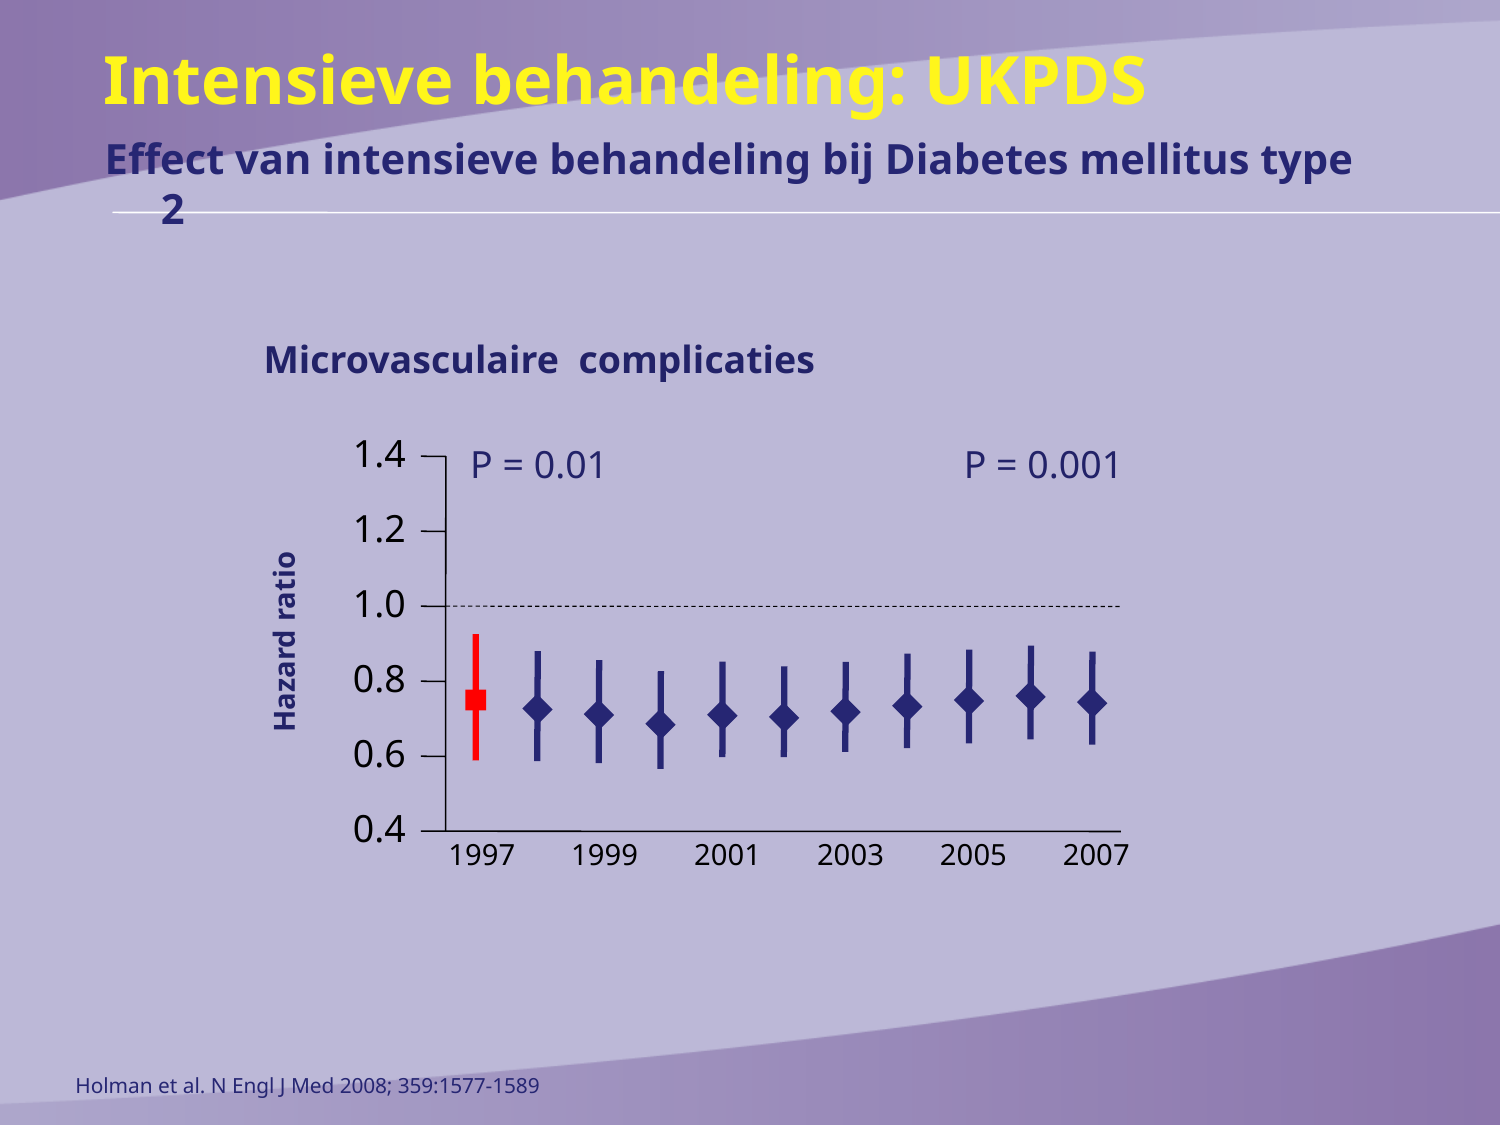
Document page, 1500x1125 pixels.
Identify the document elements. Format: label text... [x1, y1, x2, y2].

table_header 1999 [556, 841, 679, 882]
text_box 169.6 [679, 833, 802, 837]
text_box 153.3 [1048, 833, 1118, 837]
text_box Microvasculaire complicaties [248, 329, 854, 389]
table_cell 1.0 [321, 570, 421, 642]
text_box Effect van intensieve behandeling bij Diabetes mellitus type 2 [89, 138, 1384, 224]
table_cell 0.8 [321, 653, 421, 720]
table_header 1997 [433, 841, 556, 882]
text_box Intensieve behandeling: UKPDS [88, 18, 1400, 138]
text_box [526, 645, 1103, 770]
table_cell 0.6 [321, 720, 421, 795]
table_cell 0.4 [321, 795, 421, 870]
table_header 2001 [679, 841, 802, 882]
table_header 1.4 [321, 420, 421, 495]
text_box Hazard ratio [258, 651, 308, 837]
table_cell 1.2 [321, 495, 421, 570]
text_box 180.3 [802, 833, 925, 837]
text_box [465, 633, 487, 761]
table_header 2005 [925, 841, 1048, 882]
table_header 2003 [802, 841, 925, 882]
text_box 144.8 [433, 833, 556, 837]
text_box P = 0.001 [911, 433, 1139, 493]
table_header 2007 [1048, 827, 1171, 882]
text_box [116, 214, 1384, 218]
text_box 139.7 [556, 833, 679, 837]
text_box Holman et al. N Engl J Med 2008; 359:1577-1589 [60, 1068, 555, 1106]
text_box 161.7 [925, 833, 1048, 837]
picture [0, 0, 1500, 1125]
text_box Hazard ratio [258, 447, 308, 643]
text_box P = 0.01 [455, 433, 683, 493]
